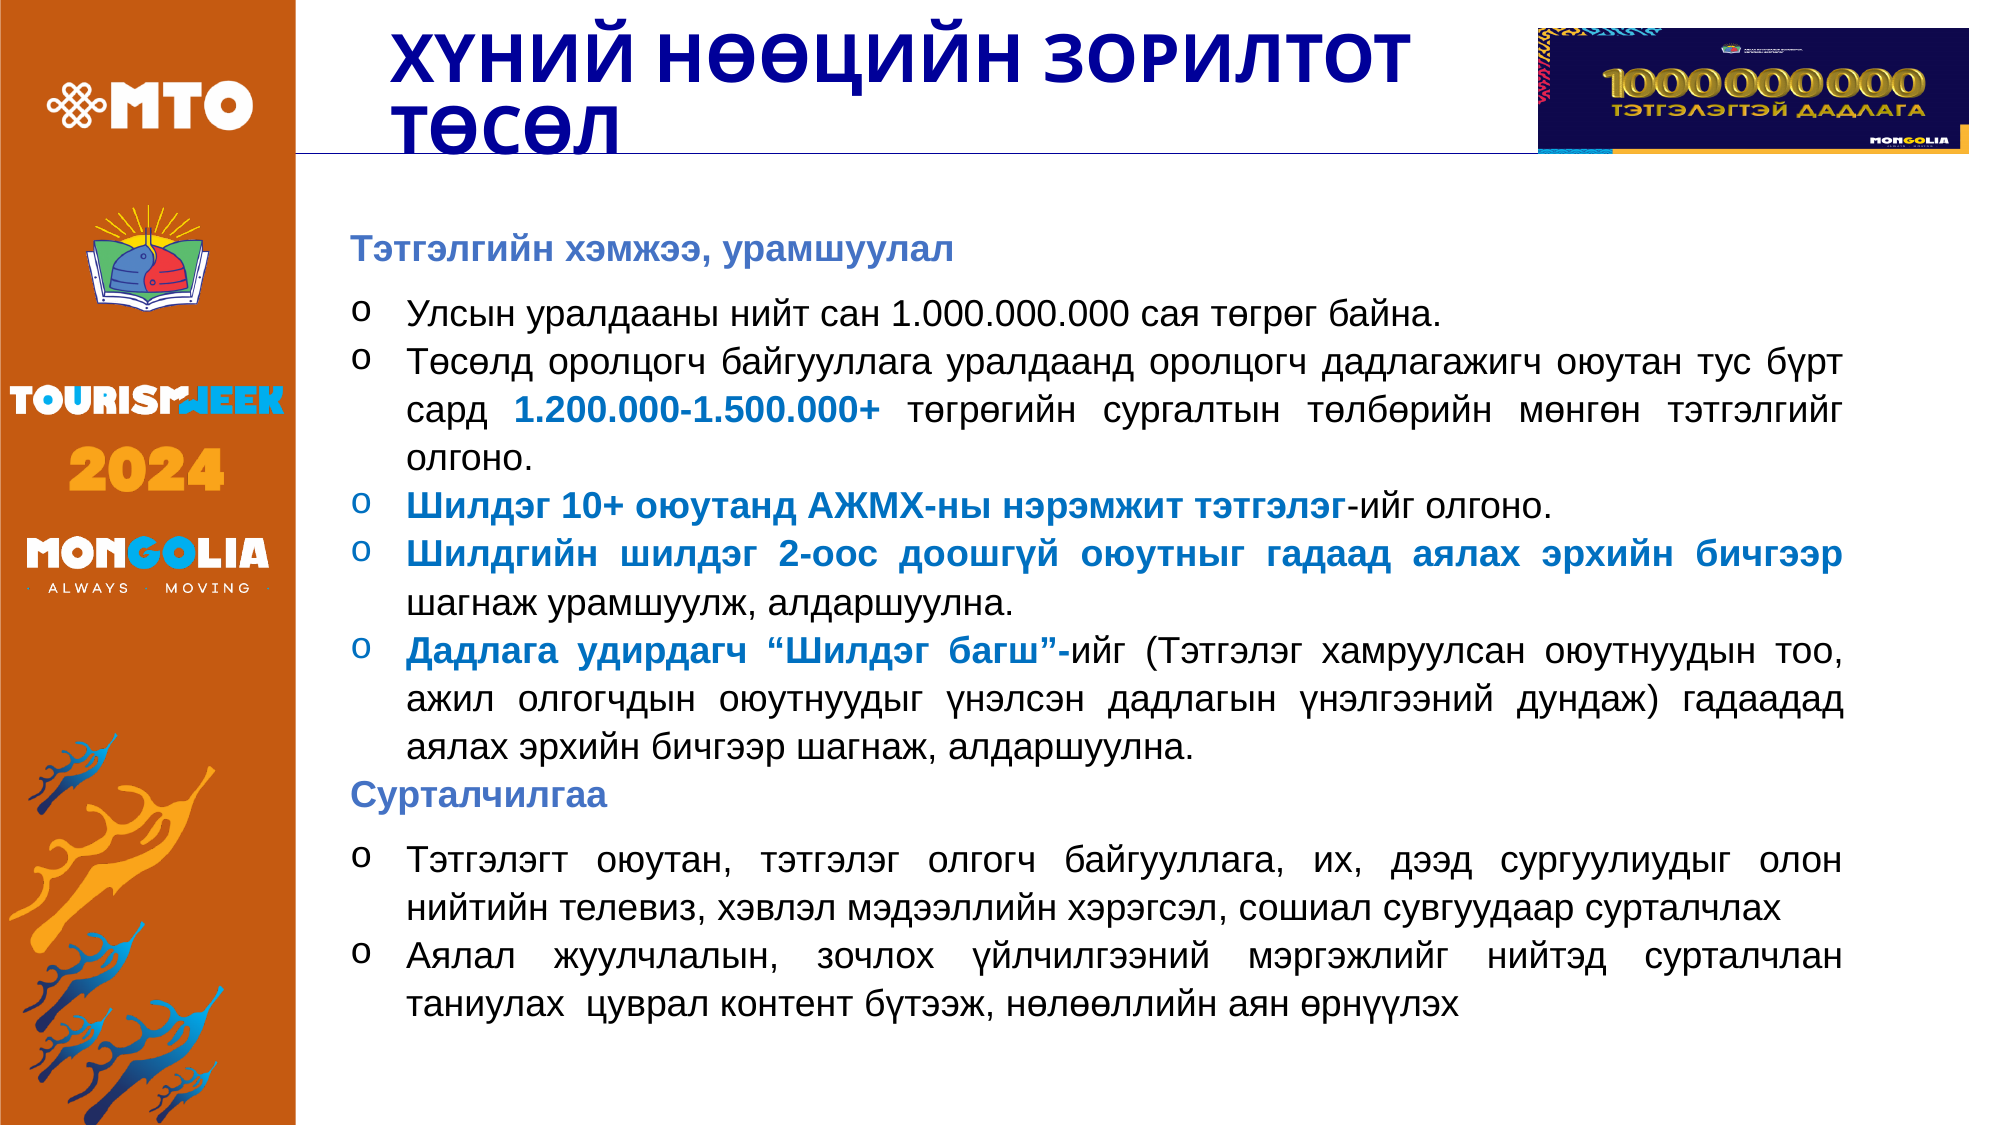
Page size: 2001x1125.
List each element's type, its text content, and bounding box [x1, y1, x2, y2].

text_box Тэтгэлгийн хэмжээ, урамшуулал Улсын уралдааны нийт сан 1.000.000.000 сая төгрөг байна. Төсөлд оролцогч байгууллага уралдаанд оролцогч дадлагажигч оюутан тус бүрт сард 1.200.000-1.500.000+ төгрөгийн сургалтын төлбөрийн мөнгөн тэтгэлгийг олгоно. Шилдэг 10+ оюутанд АЖМХ-ны нэрэмжит тэтгэлэг-ийг олгоно. Шилдгийн шилдэг 2-оос доошгүй оюутныг гадаад аялах эрхийн бичгээр шагнаж урамшуулж, алдаршуулна. Дадлага удирдагч “Шилдэг багш”-ийг (Тэтгэлэг хамруулсан оюутнуудын тоо, ажил олгогчдын оюутнуудыг үнэлсэн дадлагын үнэлгээний дундаж) гадаадад аялах эрхийн бичгээр шагнаж, алдаршуулна. Сурталчилгаа Тэтгэлэгт оюутан, тэтгэлэг олгогч байгууллага, их, дээд сургуулиудыг олон нийтийн телевиз, хэвлэл мэдээллийн хэрэгсэл, сошиал сувгуудаар сурталчлах Аялал жуулчлалын, зочлох үйлчилгээний мэргэжлийг нийтэд сурталчлан таниулах цуврал контент бүтээж, нөлөөллийн аян өрнүүлэх [335, 213, 1859, 1032]
picture [1538, 28, 1969, 154]
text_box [0, 0, 296, 1125]
title ХҮНИЙ НӨӨЦИЙН ЗОРИЛТОТ ТӨСӨЛ [375, 44, 1479, 150]
